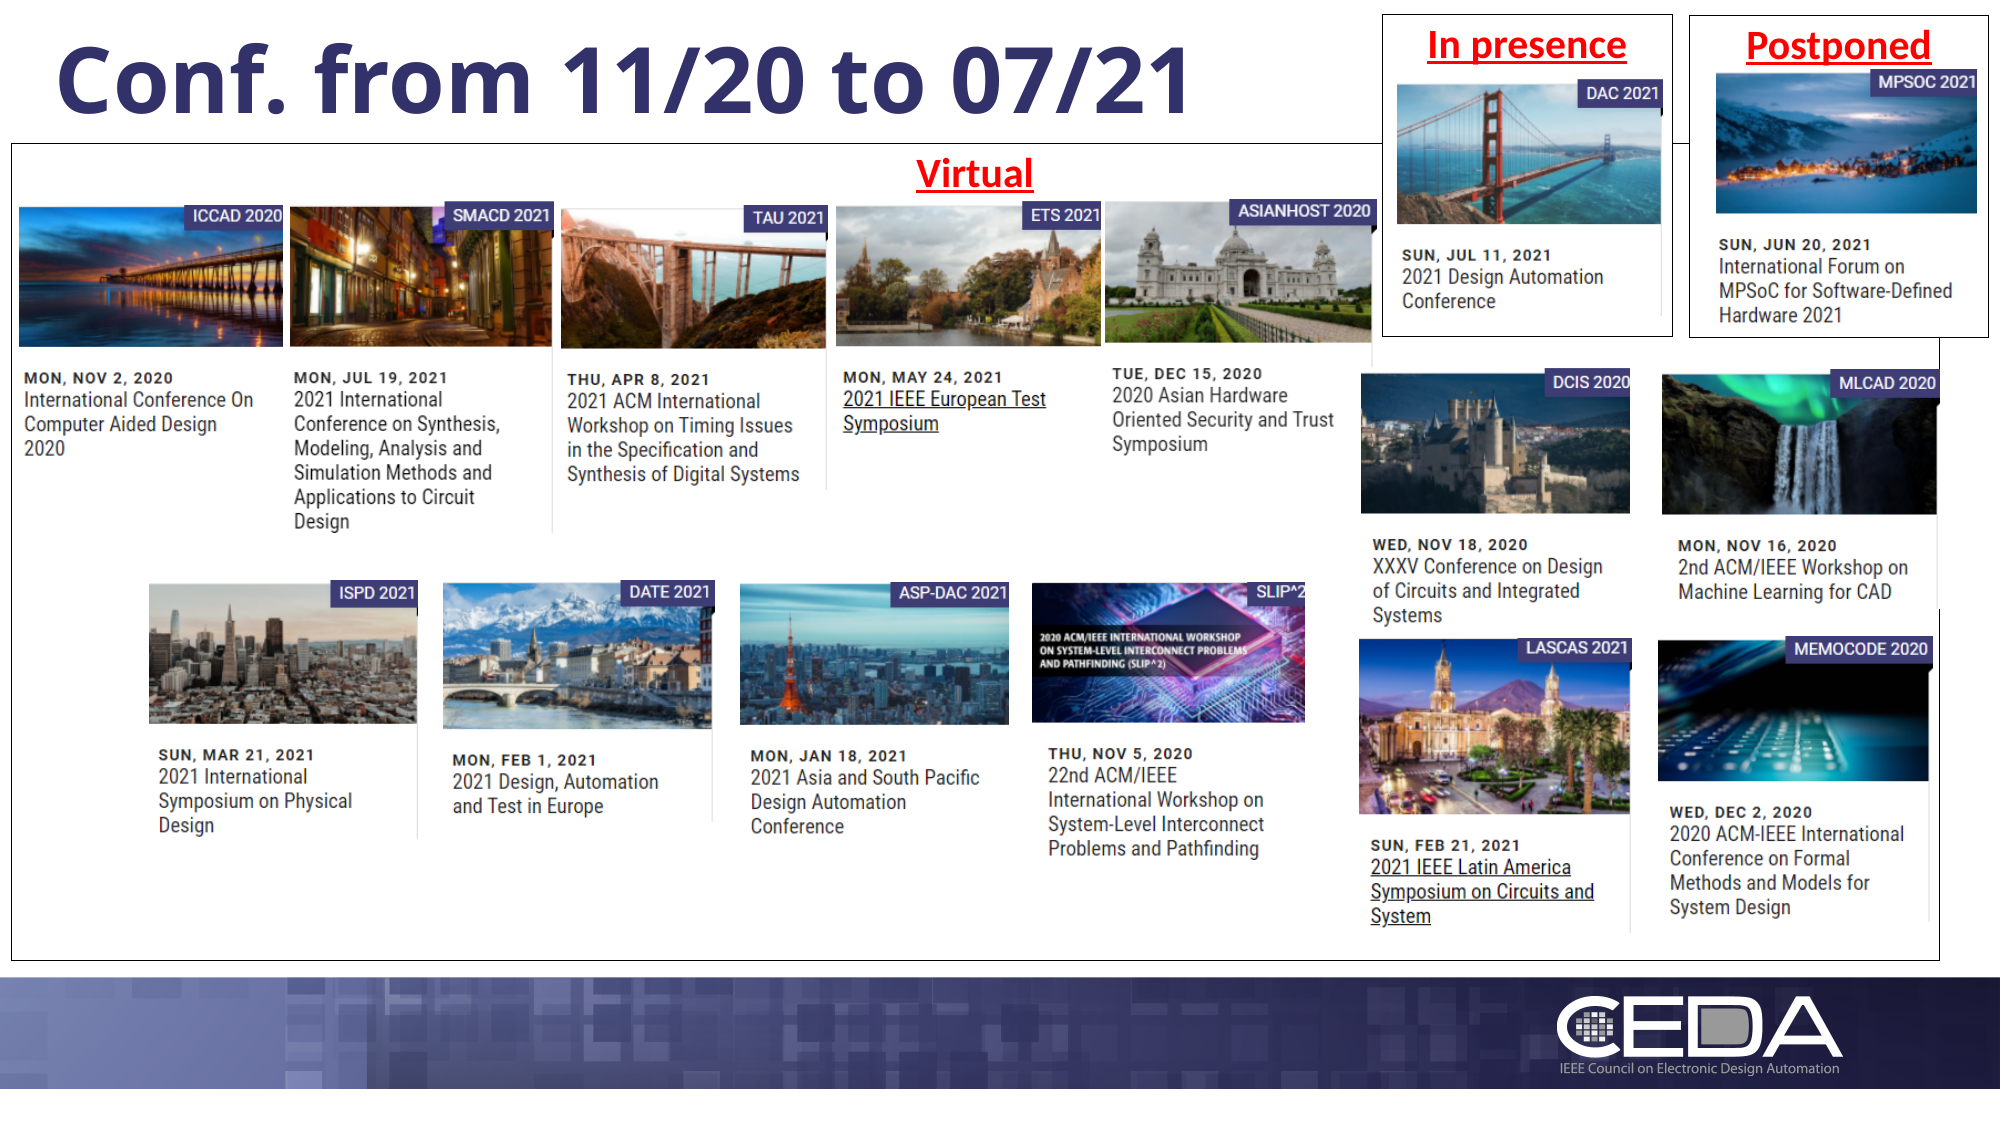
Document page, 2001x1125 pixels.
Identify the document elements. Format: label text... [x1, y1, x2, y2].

picture [836, 200, 1101, 436]
picture [290, 198, 555, 533]
picture [740, 582, 1009, 839]
picture [1397, 77, 1663, 317]
picture [1359, 638, 1632, 933]
picture [1716, 69, 1977, 328]
title Conf. from 11/20 to 07/21 [39, 0, 1305, 183]
picture [1105, 199, 1630, 629]
text_box In presence [1382, 14, 1673, 337]
text_box Postponed [1689, 15, 1989, 338]
picture [561, 205, 828, 490]
picture [1032, 582, 1305, 860]
picture [1658, 636, 1933, 922]
picture [149, 580, 418, 839]
text_box Virtual [11, 143, 1940, 961]
picture [0, 0, 2000, 1125]
picture [19, 205, 283, 459]
picture [443, 580, 715, 823]
